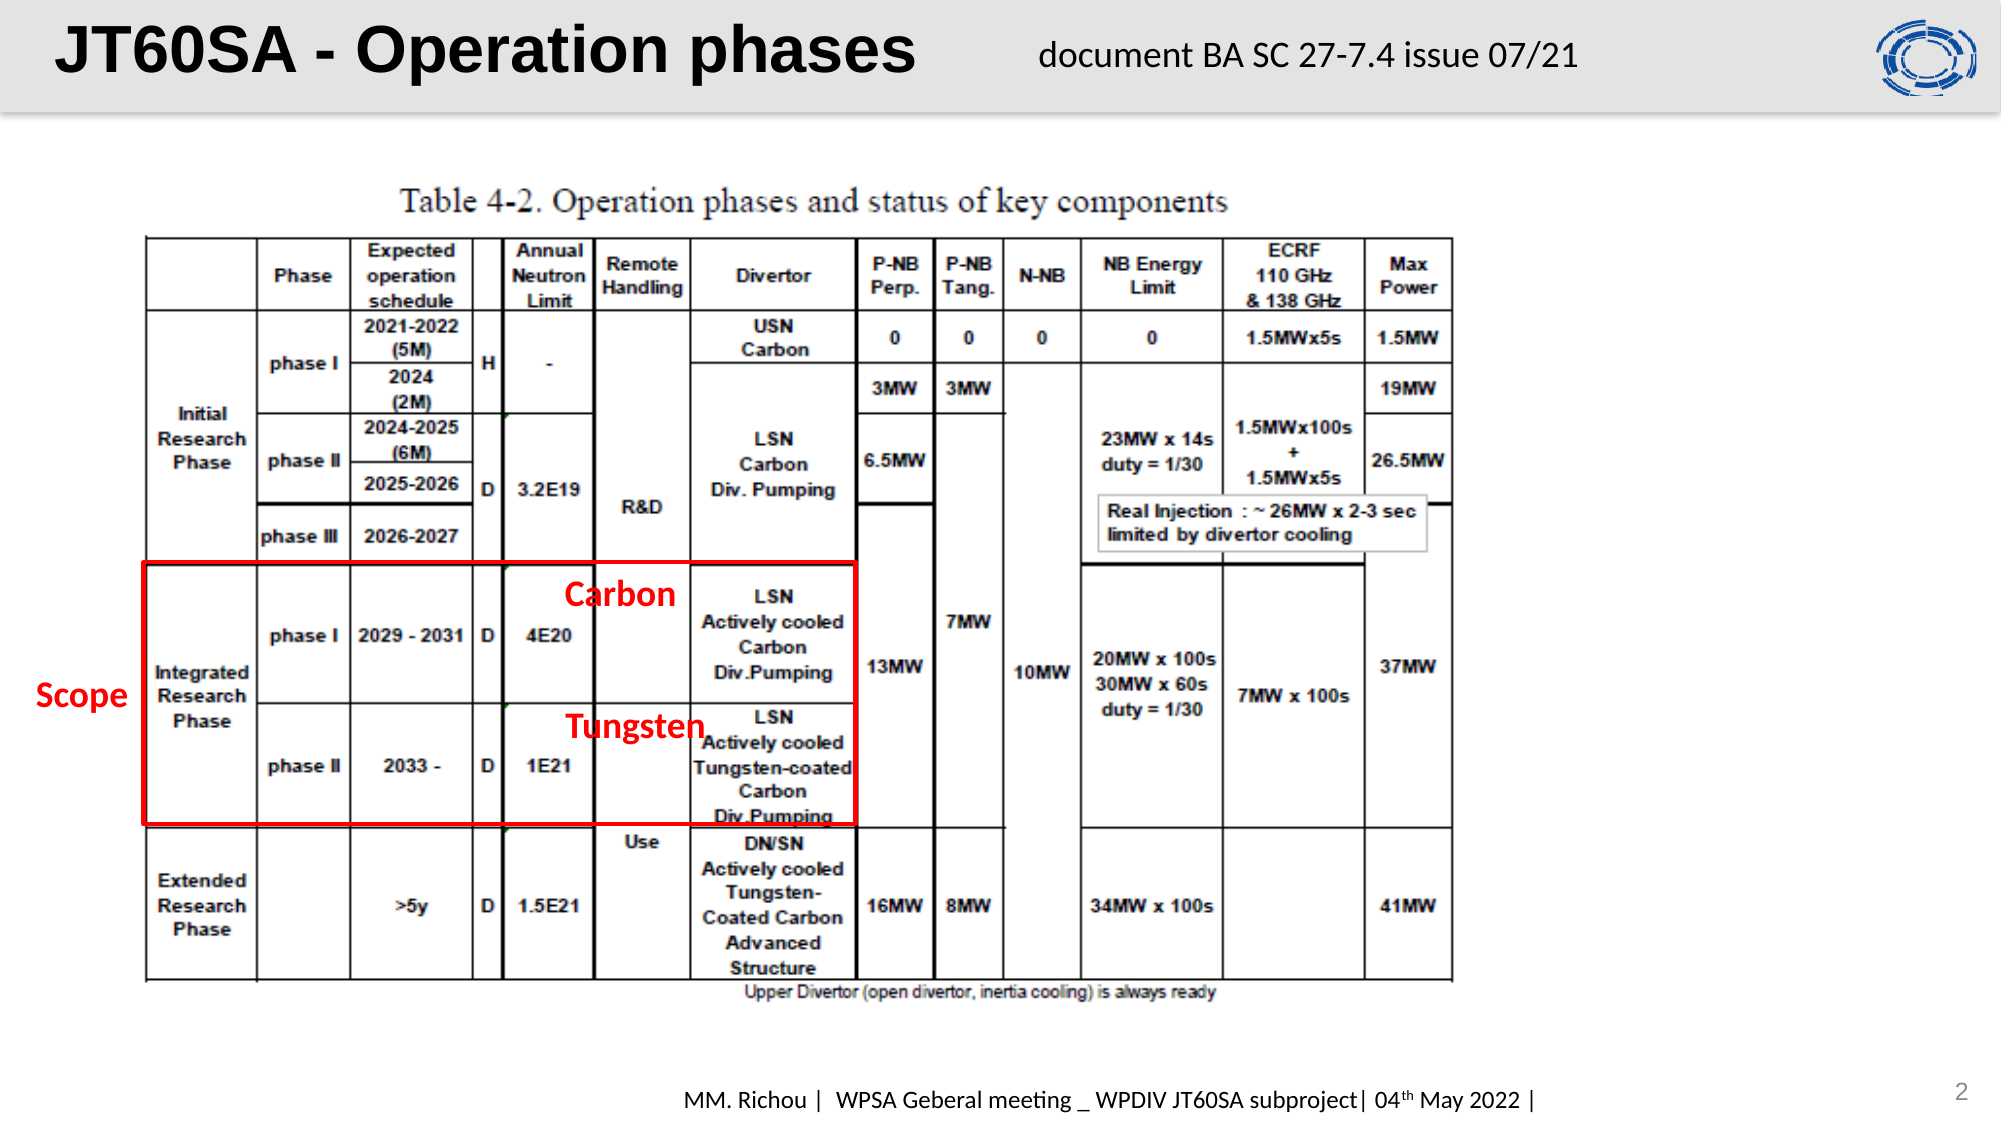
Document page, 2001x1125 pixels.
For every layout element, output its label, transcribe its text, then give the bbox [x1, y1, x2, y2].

text_box Scope [21, 662, 96, 723]
footer MM. Richou | WPSA Geberal meeting _ WPDIV JT60SA subproject| 04th May 2022 | [462, 1075, 1553, 1120]
title JT60SA - Operation phases [39, 15, 1853, 90]
text_box document BA SC 27-7.4 issue 07/21 [1023, 22, 1595, 82]
slide_number 2 [1857, 1060, 1984, 1121]
picture [101, 160, 1510, 1012]
